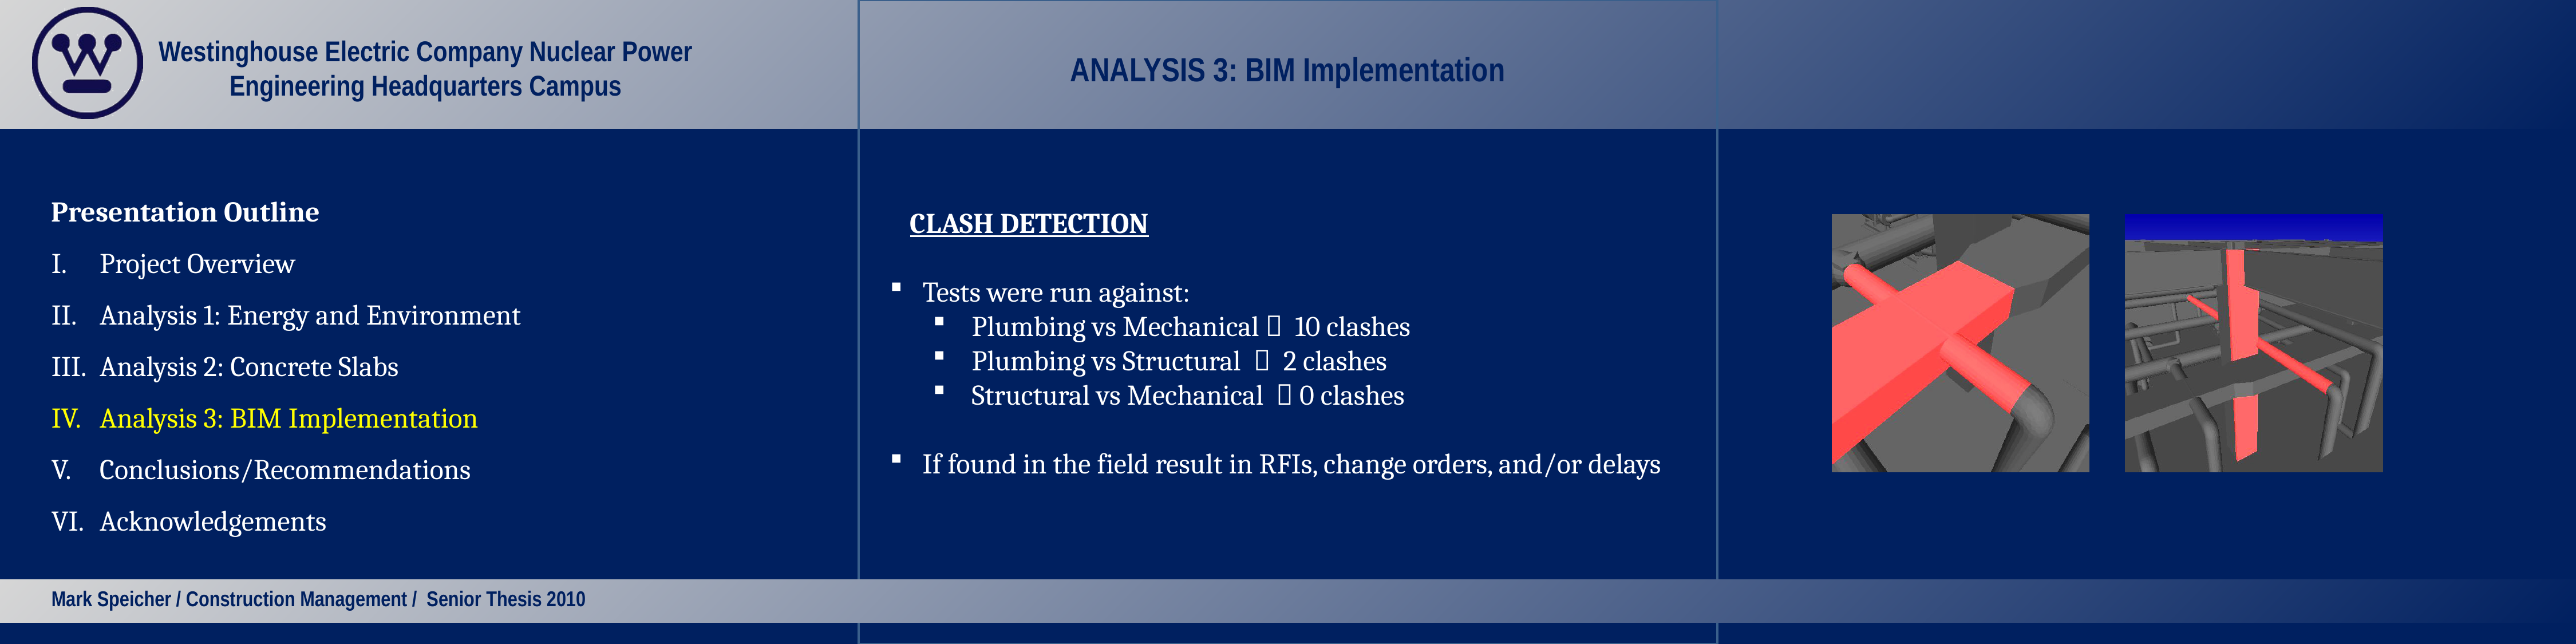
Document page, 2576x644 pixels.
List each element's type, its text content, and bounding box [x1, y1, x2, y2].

text_box [0, 579, 2576, 624]
text_box [1718, 0, 2576, 129]
text_box [858, 0, 1718, 578]
text_box [0, 0, 858, 129]
picture [32, 7, 144, 119]
text_box Presentation Outline Project Overview Analysis 1: Energy and Environment Analysis 2: Concrete Slabs Analysis 3: BIM Implementation Conclusions/Recommendations Acknowledgements [0, 188, 723, 541]
text_box [858, 624, 1718, 644]
text_box Westinghouse Electric Company Nuclear Power Engineering Headquarters Campus [146, 28, 709, 106]
text_box Mark Speicher / Construction Management / Senior Thesis 2010 [0, 580, 852, 615]
picture [2125, 214, 2383, 473]
picture [1831, 214, 2090, 473]
